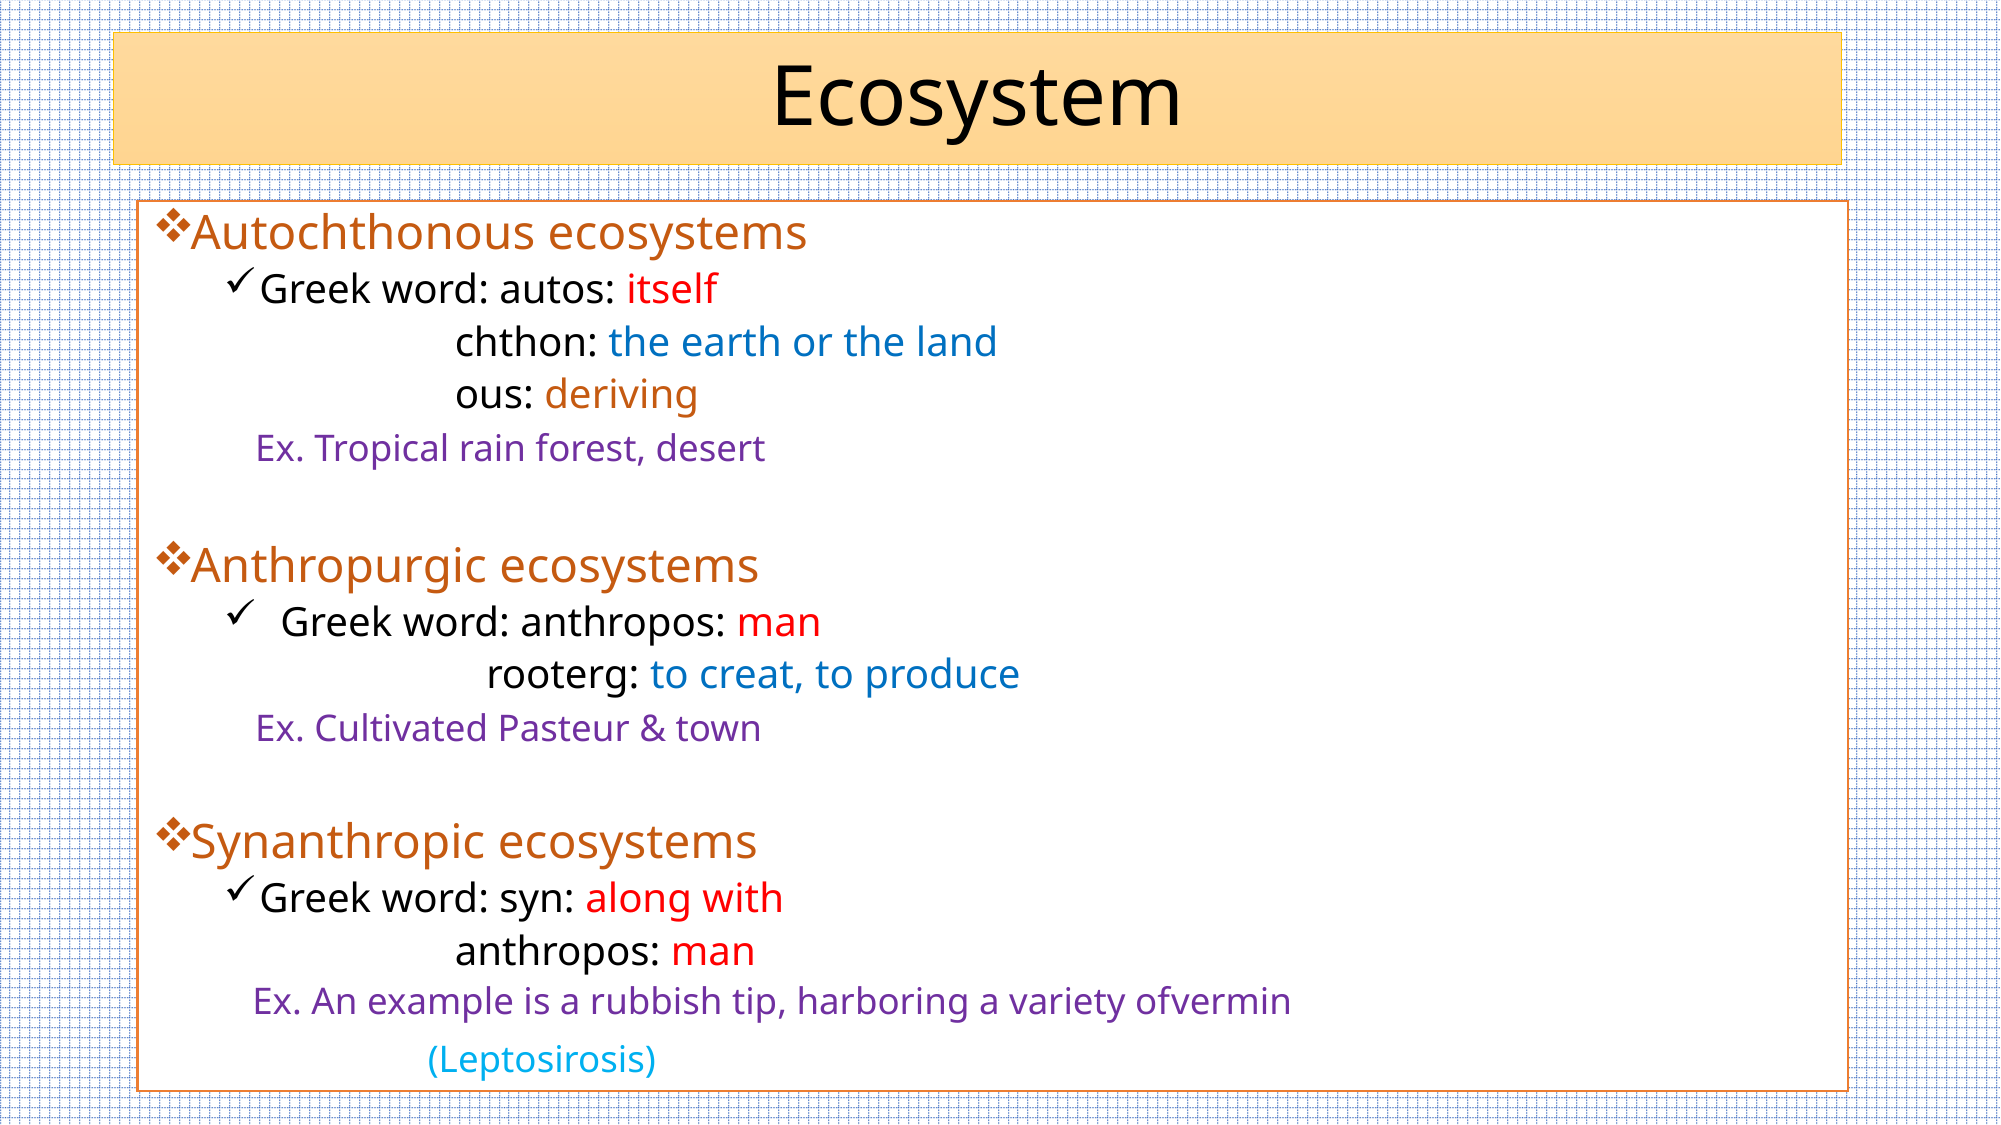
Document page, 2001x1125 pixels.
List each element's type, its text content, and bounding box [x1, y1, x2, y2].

title Ecosystem [113, 32, 1842, 165]
list Autochthonous ecosystems Greek word: autos: itself chthon: the earth or the land ous: deriving Ex. Tropical rain forest, desert Anthropurgic ecosystems Greek word: anthropos: man rooterg: to creat, to produce Ex. Cultivated Pasteur & town Synanthropic ecosystems Greek word: syn: along with anthropos: man Ex. An example is a rubbish tip, harboring a variety ofvermin (Leptosirosis) [136, 200, 1849, 1092]
picture [0, 0, 2001, 1125]
